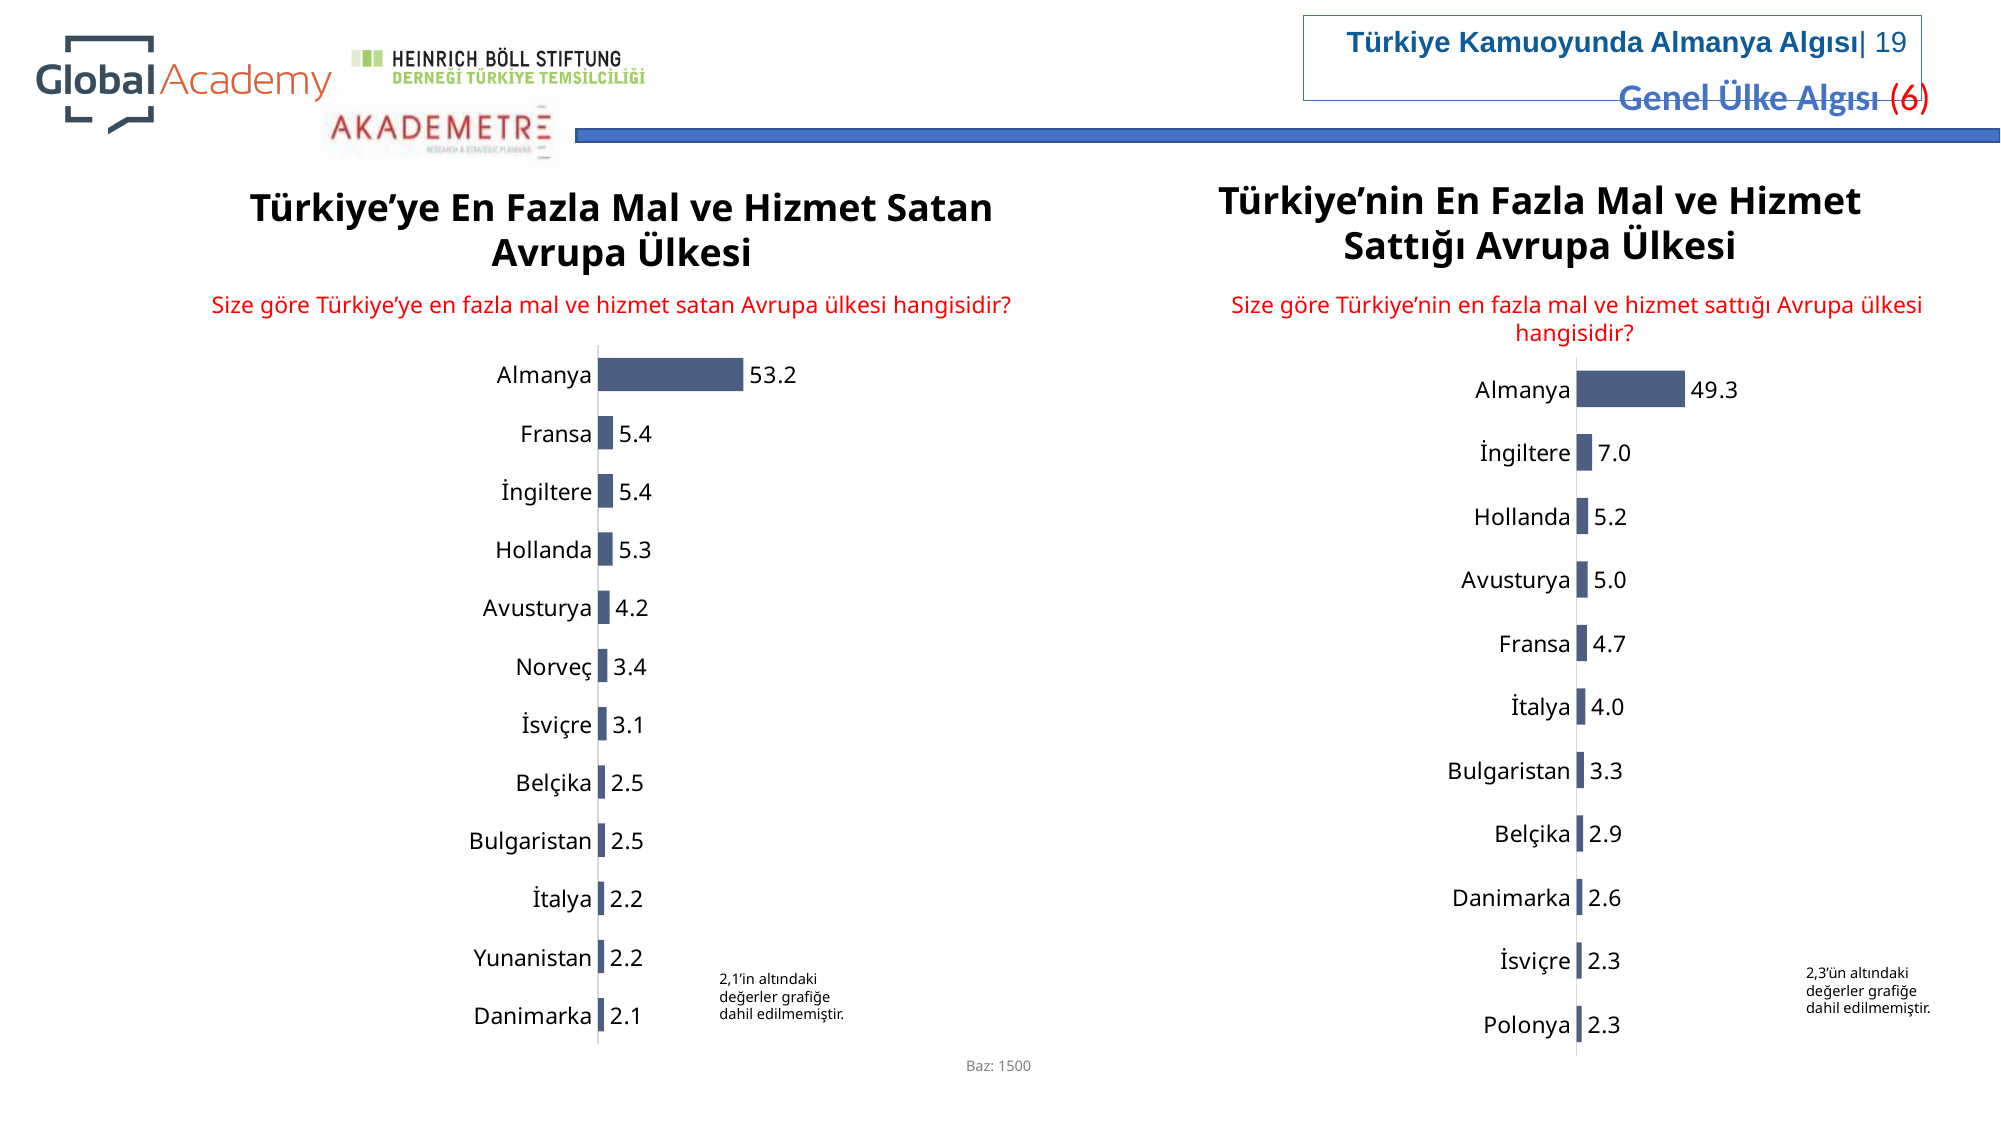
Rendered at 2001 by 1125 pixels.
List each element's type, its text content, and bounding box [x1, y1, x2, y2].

text_box Size göre Türkiye’ye en fazla mal ve hizmet satan Avrupa ülkesi hangisidir? [182, 282, 1048, 326]
text_box [48, 60, 1951, 171]
text_box Türkiye’nin En Fazla Mal ve Hizmet Sattığı Avrupa Ülkesi [1150, 171, 1931, 275]
text_box Türkiye’ye En Fazla Mal ve Hizmet Satan Avrupa Ülkesi [232, 176, 1012, 282]
text_box Genel Ülke Algısı (6) [1604, 65, 1948, 126]
chart [208, 337, 1012, 1059]
text_box Baz: 1500 [937, 1049, 1060, 1082]
chart [1263, 349, 1910, 1071]
text_box Size göre Türkiye’nin en fazla mal ve hizmet sattığı Avrupa ülkesi hangisidir? [1203, 283, 1953, 354]
picture [7, 25, 650, 144]
text_box 2,3’ün altındaki değerler grafiğe dahil edilmemiştir. [1910, 956, 1962, 1024]
